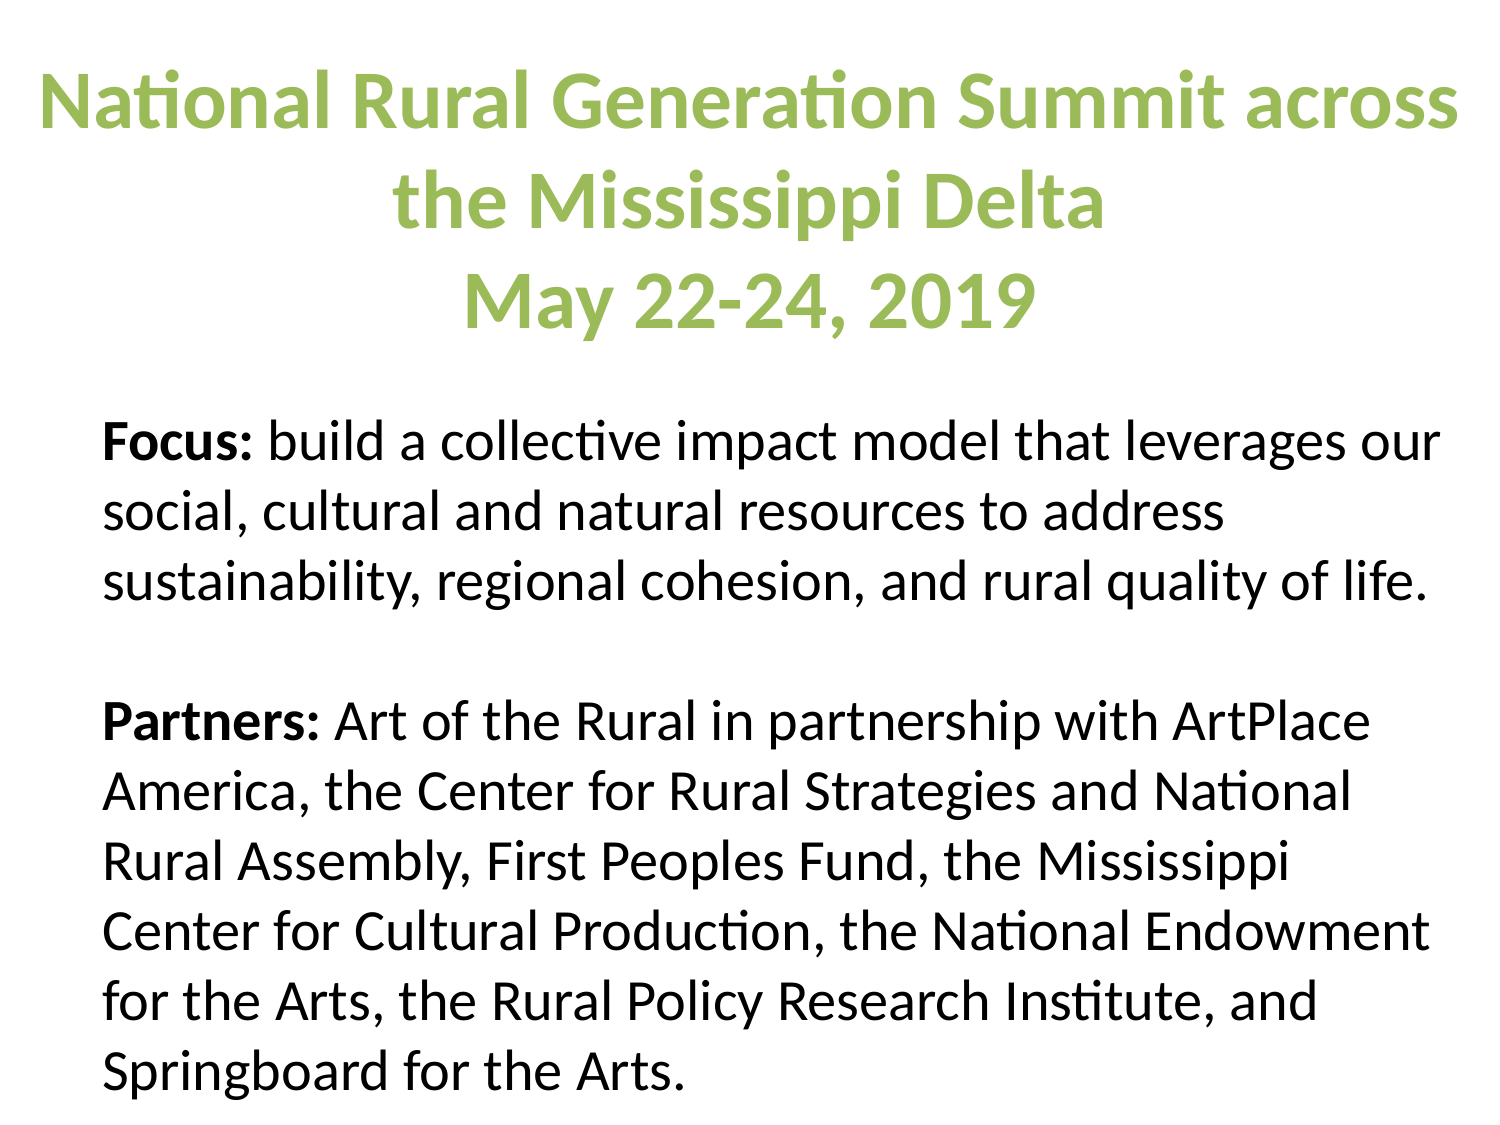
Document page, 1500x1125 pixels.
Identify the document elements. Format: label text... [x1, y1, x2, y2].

text_box Focus: build a collective impact model that leverages our social, cultural and natural resources to address sustainability, regional cohesion, and rural quality of life. Partners: Art of the Rural in partnership with ArtPlace America, the Center for Rural Strategies and National Rural Assembly, First Peoples Fund, the Mississippi Center for Cultural Production, the National Endowment for the Arts, the Rural Policy Research Institute, and Springboard for the Arts. [87, 353, 1463, 1110]
text_box National Rural Generation Summit across the Mississippi Delta May 22-24, 2019 [0, 37, 1500, 353]
